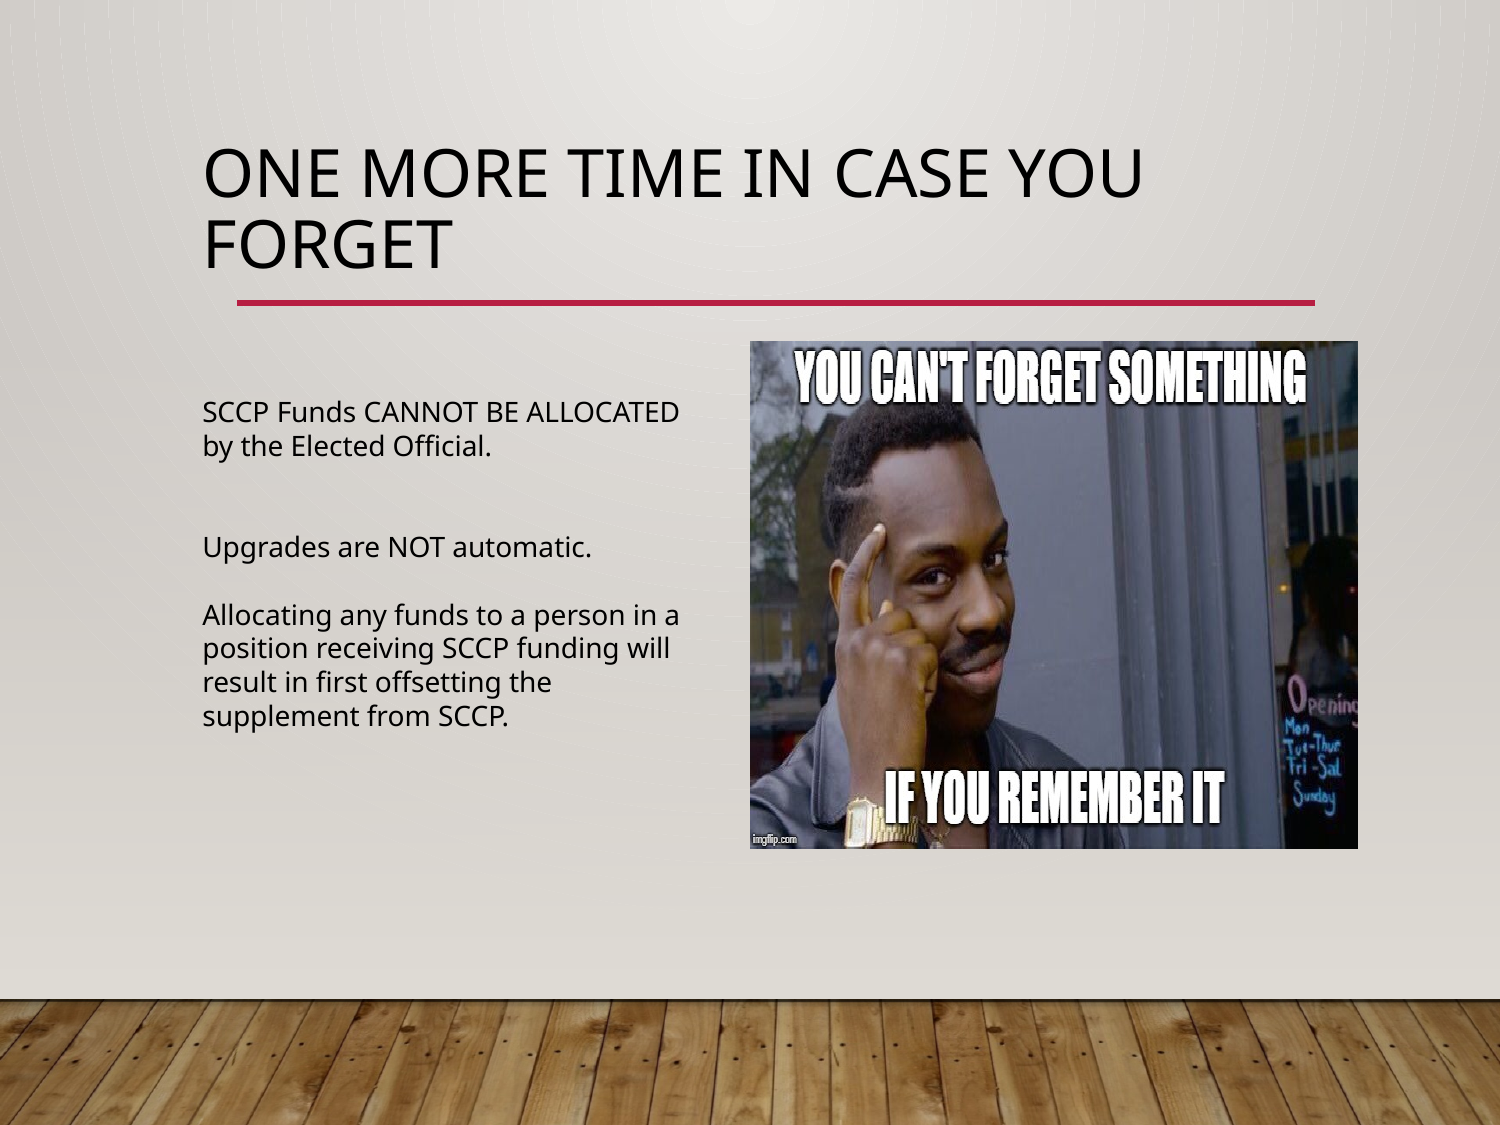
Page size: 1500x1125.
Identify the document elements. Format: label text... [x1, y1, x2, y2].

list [749, 340, 1359, 849]
title One more time in case you forget [187, 131, 1315, 305]
text_box SCCP Funds CANNOT BE ALLOCATED by the Elected Official. Upgrades are NOT automatic. Allocating any funds to a person in a position receiving SCCP funding will result in first offsetting the supplement from SCCP. [187, 387, 704, 774]
picture [0, 999, 1500, 1125]
